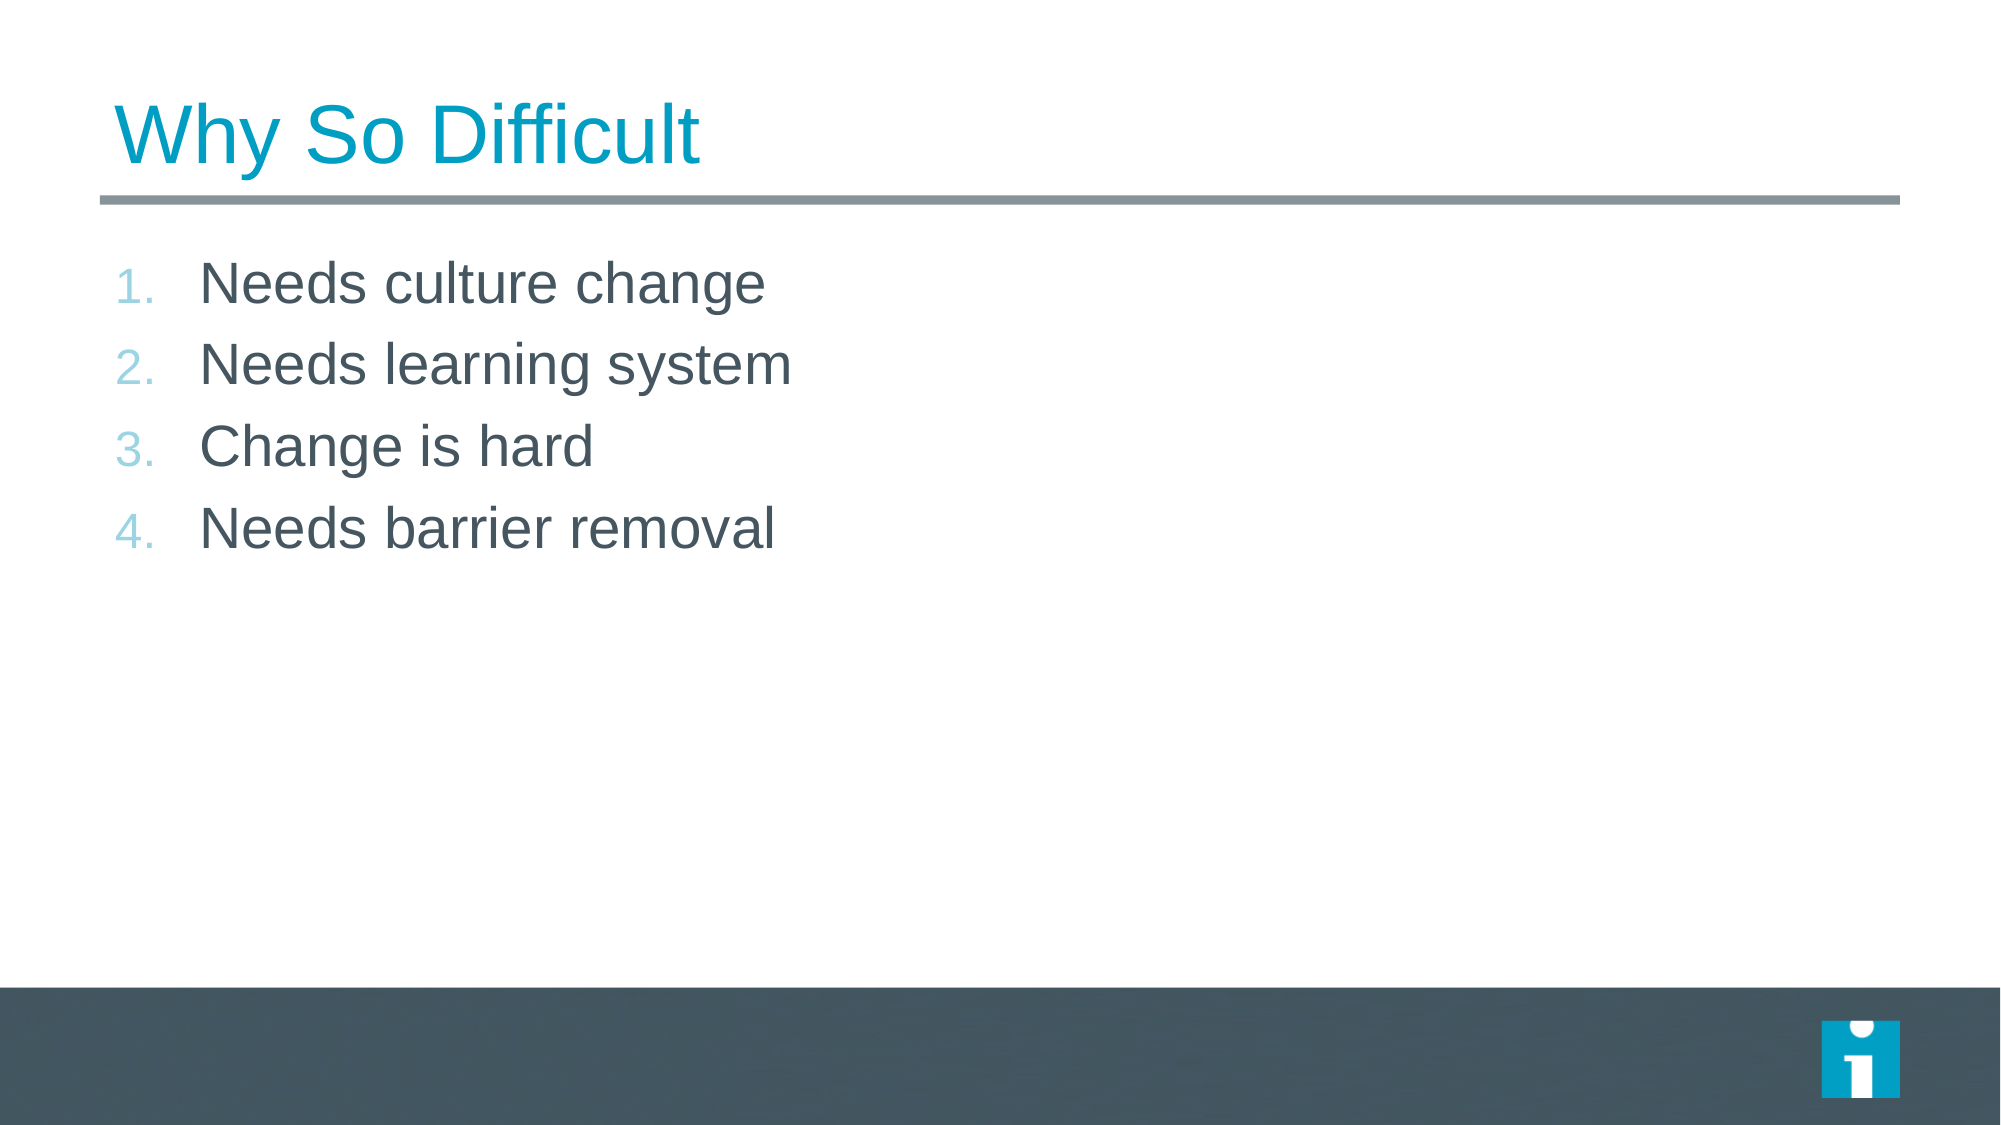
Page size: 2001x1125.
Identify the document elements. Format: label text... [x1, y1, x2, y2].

picture [0, 0, 2001, 1125]
list Needs culture change Needs learning system Change is hard Needs barrier removal [99, 237, 1900, 963]
title Why So Difficult [99, 68, 1900, 194]
